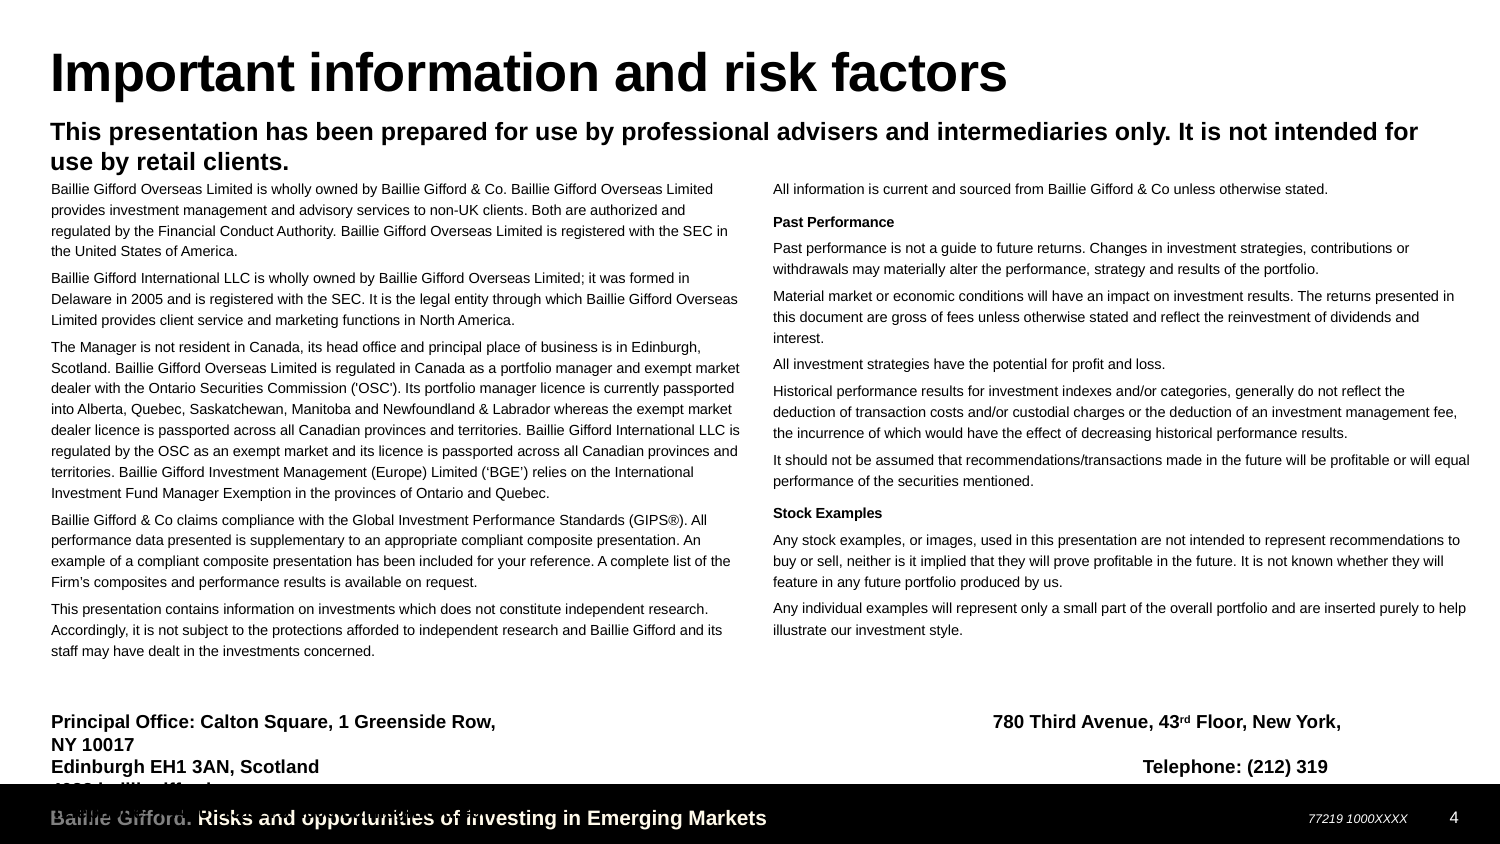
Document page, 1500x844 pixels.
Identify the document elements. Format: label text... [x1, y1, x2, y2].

slide_number 4 [1413, 798, 1459, 827]
list Baillie Gifford Overseas Limited is wholly owned by Baillie Gifford & Co. Baillie Gifford Overseas Limited provides investment management and advisory services to non-UK clients. Both are authorized and regulated by the Financial Conduct Authority. Baillie Gifford Overseas Limited is registered with the SEC in the United States of America. Baillie Gifford International LLC is wholly owned by Baillie Gifford Overseas Limited; it was formed in Delaware in 2005 and is registered with the SEC. It is the legal entity through which Baillie Gifford Overseas Limited provides client service and marketing functions in North America. The Manager is not resident in Canada, its head office and principal place of business is in Edinburgh, Scotland. Baillie Gifford Overseas Limited is regulated in Canada as a portfolio manager and exempt market dealer with the Ontario Securities Commission ('OSC'). Its portfolio manager licence is currently passported into Alberta, Quebec, Saskatchewan, Manitoba and Newfoundland & Labrador whereas the exempt market dealer licence is passported across all Canadian provinces and territories. Baillie Gifford International LLC is regulated by the OSC as an exempt market and its licence is passported across all Canadian provinces and territories. Baillie Gifford Investment Management (Europe) Limited (‘BGE’) relies on the International Investment Fund Manager Exemption in the provinces of Ontario and Quebec. Baillie Gifford & Co claims compliance with the Global Investment Performance Standards (GIPS®). All performance data presented is supplementary to an appropriate compliant composite presentation. An example of a compliant composite presentation has been included for your reference. A complete list of the Firm’s composites and performance results is available on request. This presentation contains information on investments which does not constitute independent research. Accordingly, it is not subject to the protections afforded to independent research and Baillie Gifford and its staff may have dealt in the investments concerned. All information is current and sourced from Baillie Gifford & Co unless otherwise stated. Past Performance Past performance is not a guide to future returns. Changes in investment strategies, contributions or withdrawals may materially alter the performance, strategy and results of the portfolio. Material market or economic conditions will have an impact on investment results. The returns presented in this document are gross of fees unless otherwise stated and reflect the reinvestment of dividends and interest. All investment strategies have the potential for profit and loss. Historical performance results for investment indexes and/or categories, generally do not reflect the deduction of transaction costs and/or custodial charges or the deduction of an investment management fee, the incurrence of which would have the effect of decreasing historical performance results. It should not be assumed that recommendations/transactions made in the future will be profitable or will equal performance of the securities mentioned. Stock Examples Any stock examples, or images, used in this presentation are not intended to represent recommendations to buy or sell, neither is it implied that they will prove profitable in the future. It is not known whether they will feature in any future portfolio produced by us. Any individual examples will represent only a small part of the overall portfolio and are inserted purely to help illustrate our investment style. [51, 176, 1472, 661]
text_box Principal Office: Calton Square, 1 Greenside Row, 780 Third Avenue, 43rd Floor, New York, NY 10017 Edinburgh EH1 3AN, Scotland Telephone: (212) 319 4633 bailliegifford.com Telephone: +44 (0) 131 275 2000 bailliegifford.com [51, 710, 1345, 823]
text_box This presentation has been prepared for use by professional advisers and intermediaries only. It is not intended for use by retail clients. [50, 115, 1449, 176]
title Important information and risk factors [50, 44, 1459, 118]
